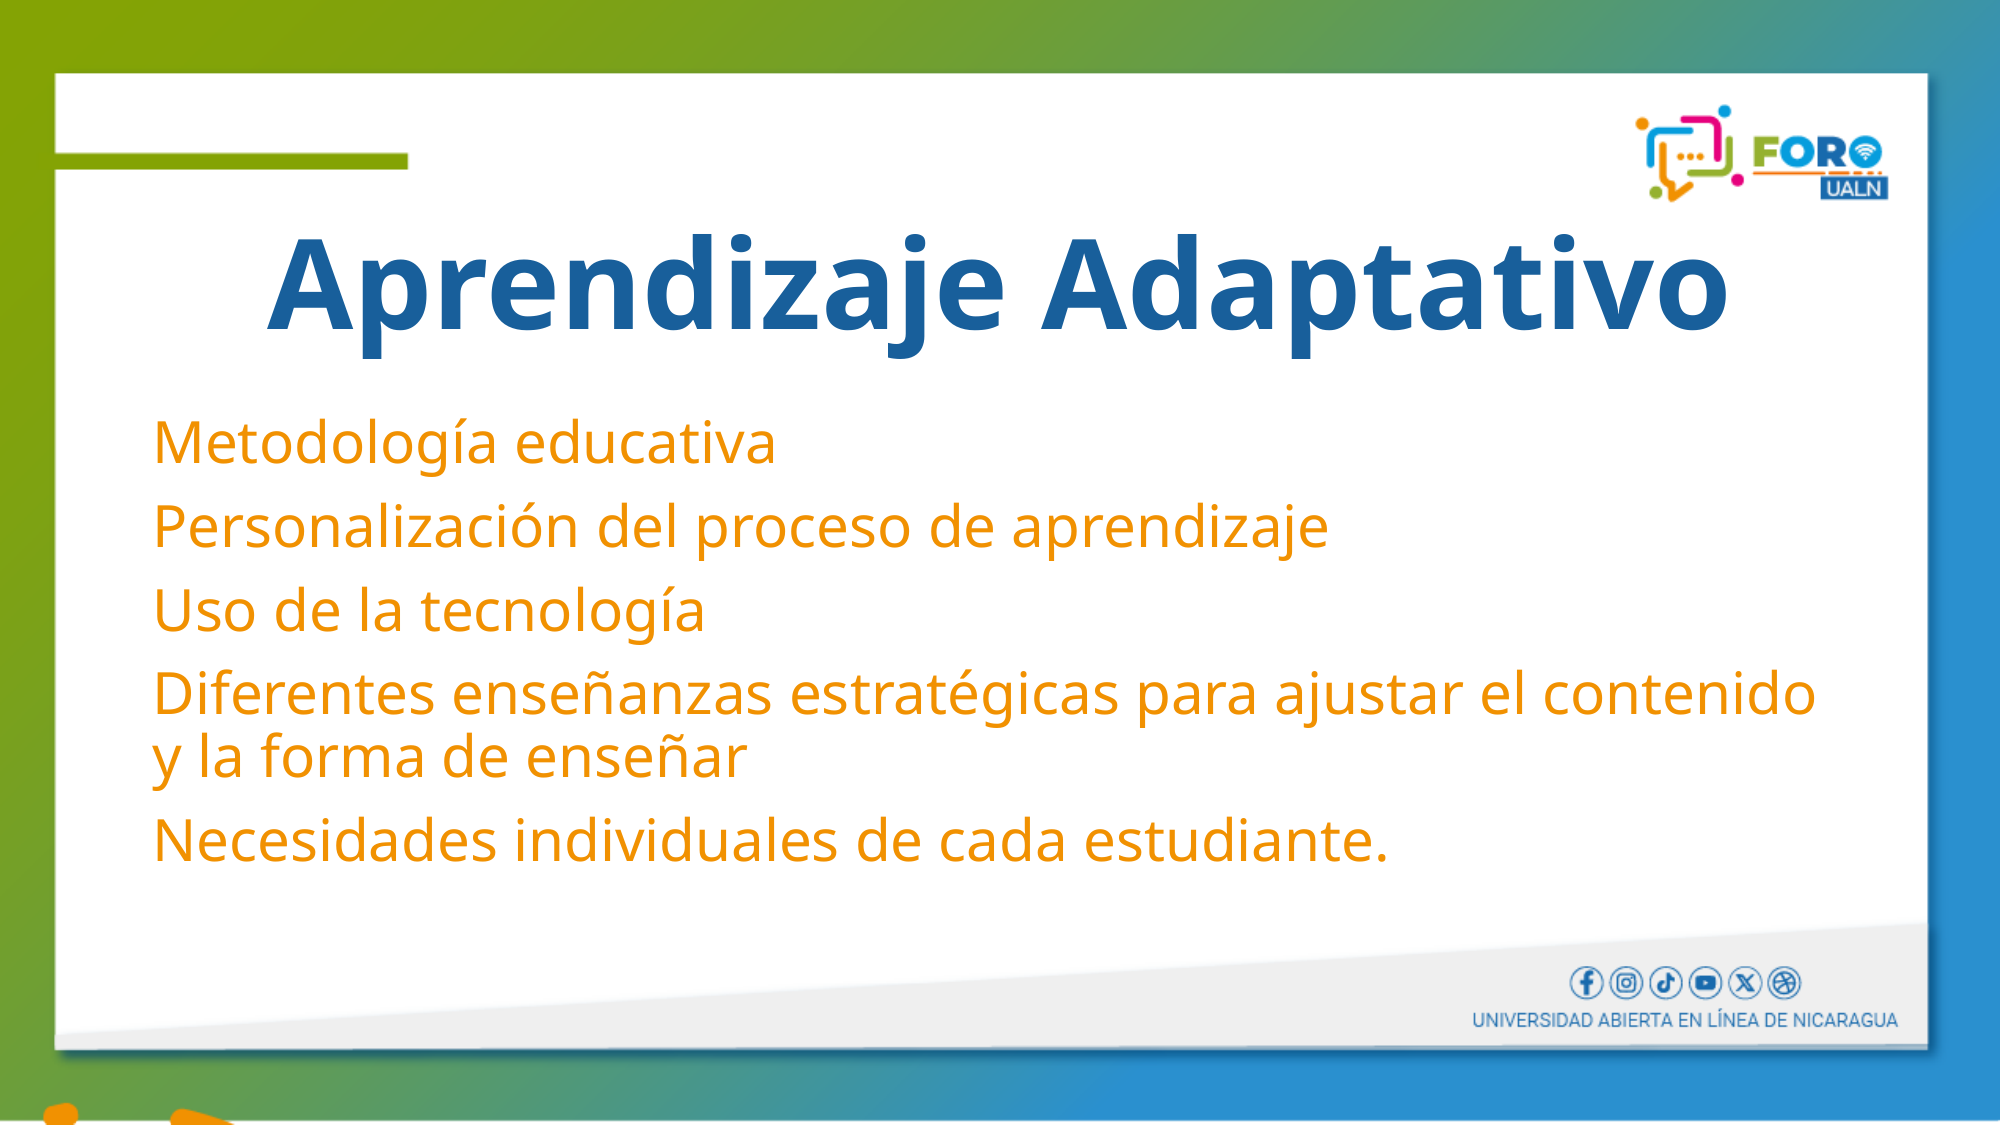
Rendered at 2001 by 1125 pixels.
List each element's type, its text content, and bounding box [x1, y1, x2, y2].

list Metodología educativa Personalización del proceso de aprendizaje Uso de la tecnología Diferentes enseñanzas estratégicas para ajustar el contenido y la forma de enseñar Necesidades individuales de cada estudiante. [137, 406, 1863, 984]
picture [0, 0, 2000, 1125]
title Aprendizaje Adaptativo [92, 30, 1908, 365]
